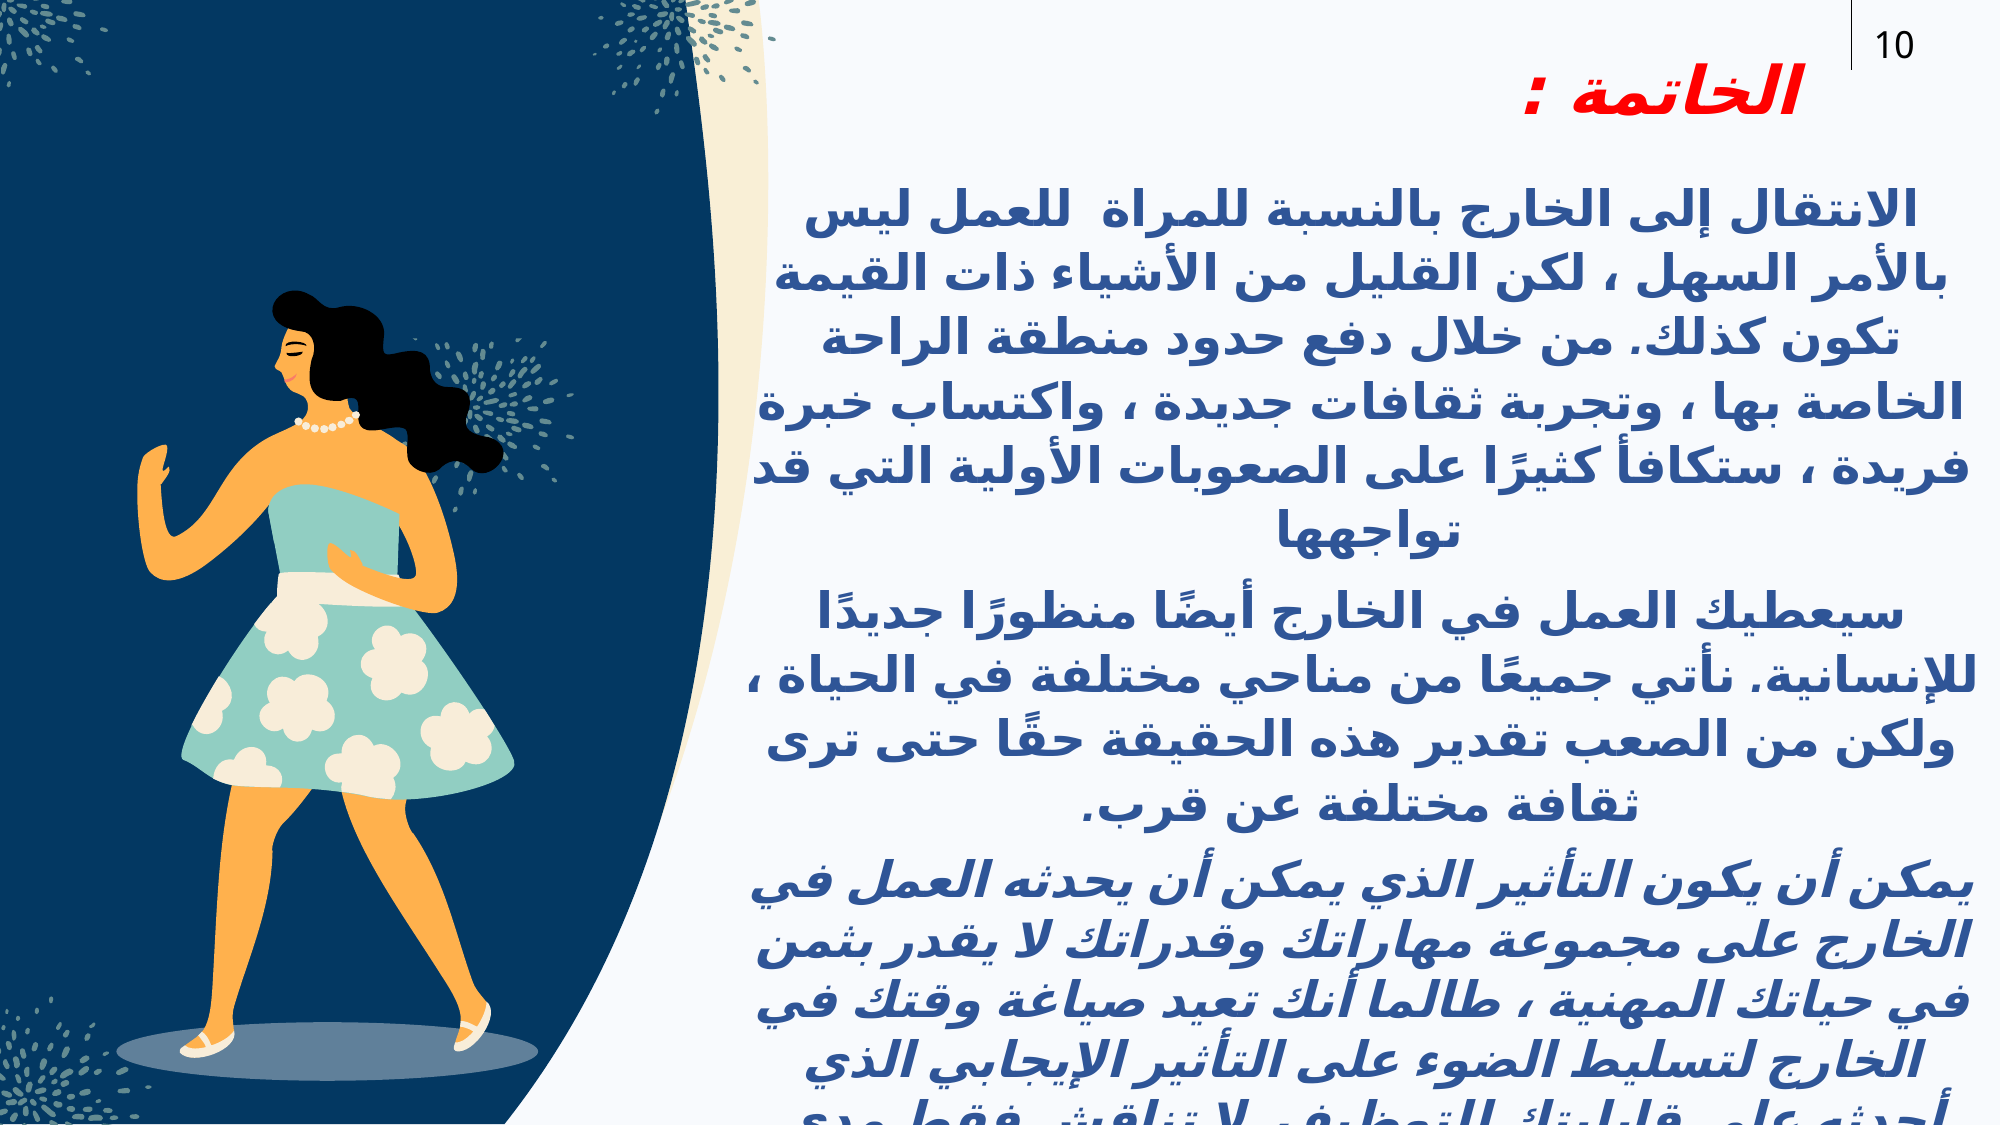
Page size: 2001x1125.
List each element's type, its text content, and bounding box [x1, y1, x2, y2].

text_box [11, 51, 17, 61]
text_box [66, 37, 75, 43]
text_box [20, 1048, 27, 1059]
text_box [707, 33, 715, 39]
text_box [6, 80, 11, 88]
text_box [661, 0, 670, 8]
text_box [72, 24, 82, 31]
text_box [87, 1114, 103, 1121]
text_box [39, 3, 53, 17]
text_box [741, 20, 754, 27]
text_box [52, 1089, 62, 1096]
text_box [708, 13, 717, 19]
text_box [740, 33, 750, 40]
text_box [45, 18, 56, 26]
text_box [524, 422, 534, 430]
text_box [687, 26, 697, 34]
text_box [16, 3, 28, 9]
text_box [679, 60, 685, 70]
text_box [698, 36, 708, 45]
text_box [34, 1007, 39, 1015]
text_box [11, 1029, 17, 1041]
text_box [9, 1112, 18, 1122]
text_box [694, 56, 701, 66]
text_box [664, 56, 670, 66]
text_box [95, 1098, 102, 1104]
text_box [129, 1114, 140, 1119]
text_box [49, 996, 54, 1004]
text_box [685, 0, 701, 7]
text_box [19, 17, 29, 25]
text_box [627, 49, 636, 57]
text_box [31, 27, 40, 36]
text_box [29, 9, 38, 16]
text_box [659, 0, 770, 827]
text_box [5, 1087, 28, 1106]
text_box [7, 17, 14, 27]
text_box [0, 0, 15, 18]
text_box [39, 1058, 48, 1071]
text_box [31, 1041, 39, 1052]
text_box [61, 0, 73, 5]
text_box [78, 1065, 90, 1076]
text_box [35, 58, 42, 66]
text_box [49, 1066, 58, 1076]
text_box [2, 1059, 10, 1070]
text_box [82, 1106, 93, 1113]
text_box [25, 1081, 33, 1093]
text_box [39, 1096, 48, 1102]
text_box [49, 1120, 59, 1125]
text_box [641, 26, 650, 33]
text_box الانتقال إلى الخارج بالنسبة للمراة للعمل ليس بالأمر السهل ، لكن القليل من الأشياء ذات القيمة تكون كذلك. من خلال دفع حدود منطقة الراحة الخاصة بها ، وتجربة ثقافات جديدة ، واكتساب خبرة فريدة ، ستكافأ كثيرًا على الصعوبات الأولية التي قد تواجهها سيعطيك العمل في الخارج أيضًا منظورًا جديدًا للإنسانية. نأتي جميعًا من مناحي مختلفة في الحياة ، ولكن من الصعب تقدير هذه الحقيقة حقًا حتى ترى ثقافة مختلفة عن قرب. يمكن أن يكون التأثير الذي يمكن أن يحدثه العمل في الخارج على مجموعة مهاراتك وقدراتك لا يقدر بثمن في حياتك المهنية ، طالما أنك تعيد صياغة وقتك في الخارج لتسليط الضوء على التأثير الإيجابي الذي أحدثه على قابليتك للتوظيف. لا تناقش فقط مدى صعوبة التكيف مع بيئة جديدة تمامًا والتكيف مع الاختلافات الثقافية ، على سبيل المثال ؛ بدلاً من ذلك ، أخبر أصحاب العمل المحتملين كيف أن التغلب على هذه الصعوبات زاد من قدرتك على التكيف وأظهر قدرتك على التعلم بسرعة في المواقف العصيبة [728, 165, 1996, 1125]
text_box [767, 36, 776, 42]
text_box [0, 1073, 6, 1081]
text_box [718, 74, 726, 82]
text_box [655, 62, 662, 71]
text_box [668, 72, 676, 84]
text_box [702, 54, 711, 63]
text_box [621, 81, 628, 89]
text_box [109, 1115, 119, 1121]
text_box [632, 4, 641, 10]
text_box [549, 378, 559, 386]
text_box [616, 50, 623, 56]
text_box [633, 77, 640, 86]
text_box [540, 341, 547, 349]
text_box [674, 7, 682, 12]
text_box [697, 18, 706, 25]
text_box [73, 11, 86, 18]
text_box [47, 1042, 54, 1052]
text_box [79, 1055, 90, 1064]
text_box [529, 356, 536, 364]
text_box [41, 1104, 57, 1118]
text_box [524, 1040, 539, 1063]
text_box [700, 4, 710, 10]
text_box [32, 1110, 41, 1122]
text_box [566, 434, 575, 440]
text_box [5, 1041, 12, 1051]
text_box [93, 1068, 102, 1076]
text_box [684, 12, 695, 18]
text_box [541, 463, 550, 471]
text_box [709, 43, 719, 52]
text_box [530, 363, 542, 374]
text_box [37, 1075, 46, 1084]
text_box [744, 0, 757, 7]
text_box [71, 1113, 85, 1120]
text_box [29, 1098, 37, 1106]
text_box [639, 46, 646, 53]
text_box [660, 88, 666, 98]
text_box [676, 15, 685, 24]
text_box [724, 0, 734, 5]
text_box [674, 42, 680, 55]
text_box [23, 1066, 30, 1077]
text_box [18, 26, 30, 38]
text_box [674, 26, 682, 36]
text_box [6, 33, 12, 45]
text_box [8, 6, 17, 14]
text_box [664, 31, 671, 41]
text_box [39, 24, 47, 29]
text_box [34, 45, 43, 54]
text_box الخاتمة : [941, 40, 1814, 136]
text_box [0, 1108, 8, 1116]
text_box [62, 1029, 70, 1038]
text_box [102, 1107, 113, 1113]
text_box [734, 46, 742, 53]
text_box [539, 418, 552, 425]
text_box [15, 1074, 22, 1084]
text_box [711, 3, 720, 9]
text_box [56, 15, 68, 23]
text_box [614, 20, 624, 26]
text_box [25, 1027, 30, 1035]
text_box [627, 12, 635, 17]
text_box [51, 1078, 58, 1085]
text_box [66, 1093, 76, 1100]
text_box [618, 37, 627, 45]
text_box [524, 395, 533, 403]
text_box [116, 1066, 129, 1076]
text_box [686, 36, 697, 47]
text_box [51, 65, 58, 73]
text_box [616, 64, 623, 70]
text_box [66, 1106, 76, 1113]
text_box [89, 1022, 96, 1029]
slide_number 10 [1479, 13, 1930, 74]
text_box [136, 275, 524, 1067]
text_box [61, 1046, 71, 1058]
text_box [713, 27, 724, 35]
text_box [527, 406, 539, 412]
text_box [0, 0, 719, 1125]
text_box [627, 26, 635, 33]
text_box [79, 1088, 91, 1096]
text_box [26, 47, 33, 57]
text_box [654, 108, 660, 115]
text_box [1, 63, 8, 75]
text_box [84, 1033, 91, 1041]
text_box [566, 393, 574, 398]
text_box [653, 11, 675, 30]
text_box [1, 1090, 13, 1098]
text_box [100, 27, 109, 33]
text_box [649, 4, 658, 10]
text_box [75, 56, 84, 64]
text_box [22, 1105, 29, 1117]
text_box [0, 22, 4, 32]
text_box [636, 15, 648, 21]
text_box [603, 43, 610, 49]
text_box [707, 20, 721, 26]
text_box [649, 31, 658, 41]
text_box [543, 397, 555, 405]
text_box [117, 1087, 131, 1094]
text_box [53, 1101, 63, 1108]
text_box [41, 34, 51, 42]
text_box [703, 67, 710, 75]
text_box [524, 381, 532, 389]
text_box [116, 1039, 136, 1064]
text_box [538, 431, 548, 438]
text_box [59, 1068, 74, 1088]
text_box [34, 1087, 47, 1095]
text_box [728, 8, 741, 14]
text_box [102, 1051, 109, 1057]
text_box [742, 65, 752, 73]
text_box [56, 1021, 62, 1030]
text_box [534, 376, 543, 385]
text_box [723, 24, 736, 32]
text_box [532, 444, 541, 451]
text_box [12, 1056, 20, 1069]
text_box [148, 1067, 507, 1081]
